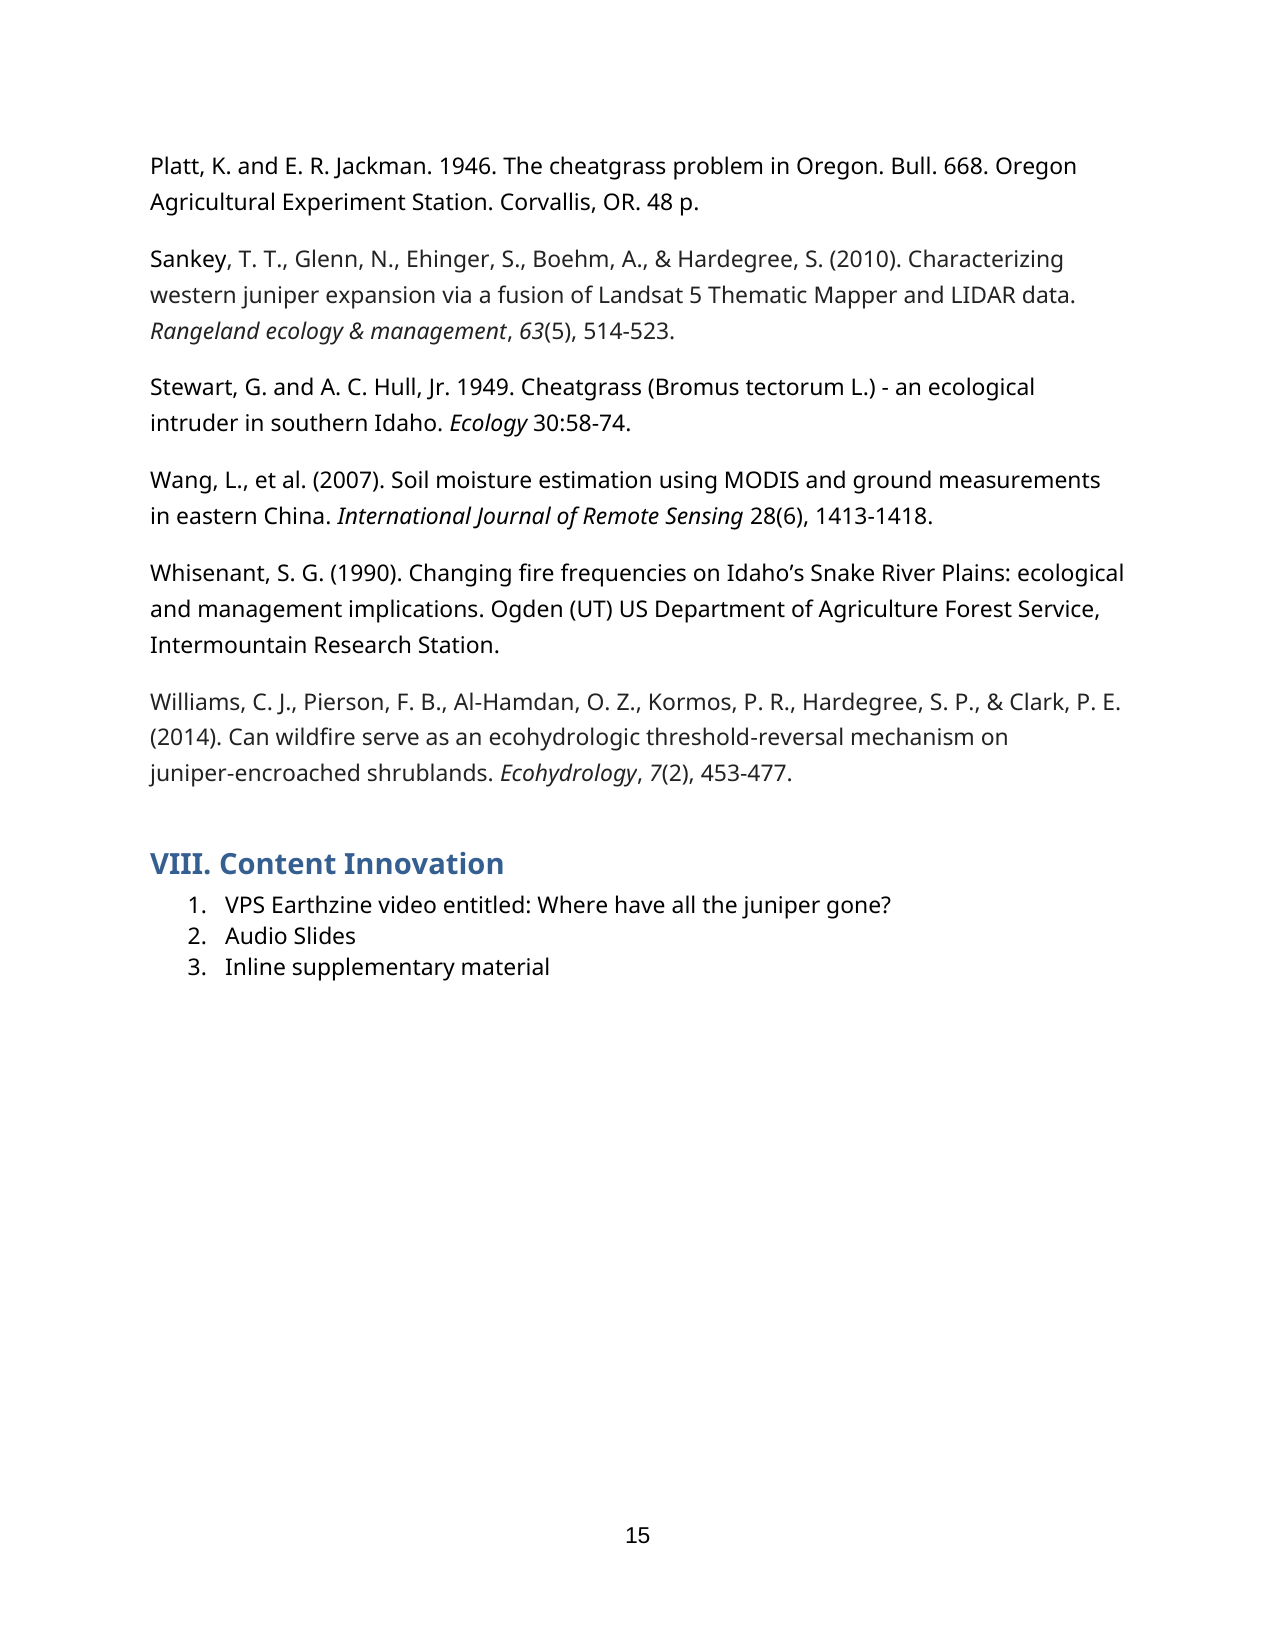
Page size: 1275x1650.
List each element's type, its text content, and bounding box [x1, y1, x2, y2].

subtitle VIII. Content Innovation [150, 843, 1125, 883]
list Inline supplementary material [187, 951, 1125, 983]
list Audio Slides [187, 920, 1125, 951]
list VPS Earthzine video entitled: Where have all the juniper gone? [187, 889, 1125, 920]
